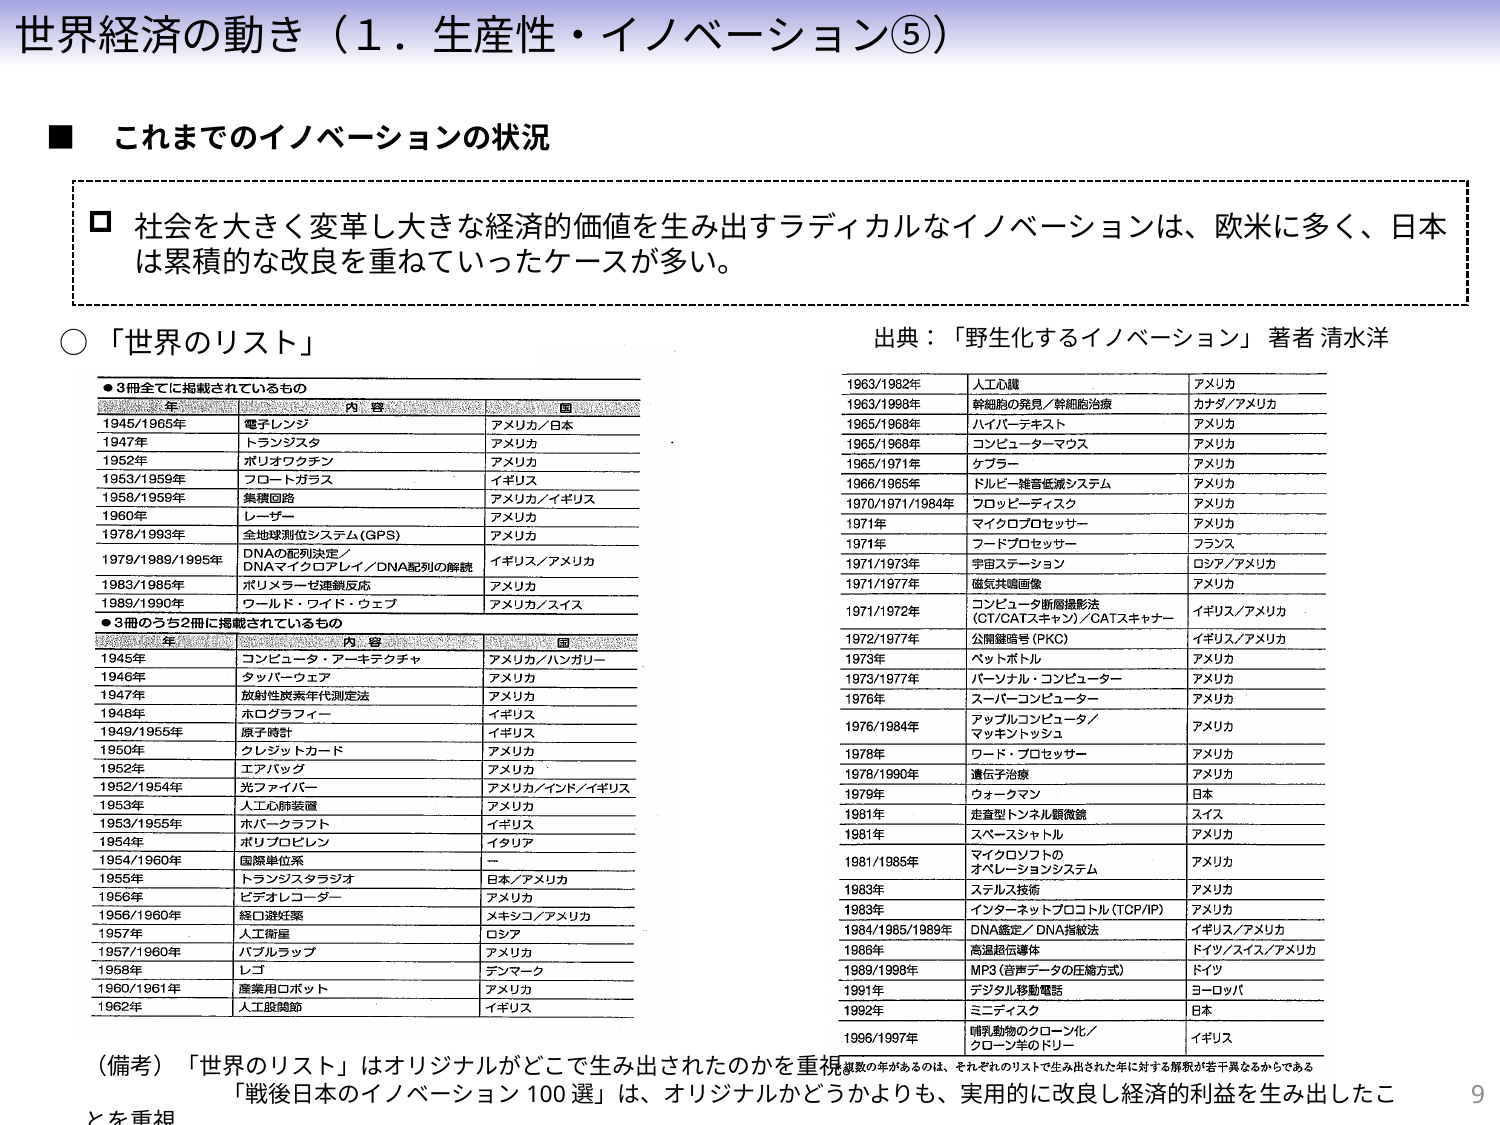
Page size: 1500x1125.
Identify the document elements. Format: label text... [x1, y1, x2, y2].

text_box 社会を大きく変革し大きな経済的価値を生み出すラディカルなイノベーションは、欧米に多く、日本は累積的な改良を重ねていったケースが多い。 [72, 180, 1469, 306]
picture [72, 341, 682, 1039]
text_box 出典：「野生化するイノベーション」 著者 清水洋 [858, 316, 1468, 359]
text_box 世界経済の動き（１．生産性・イノベーション⑤） [0, 0, 1500, 67]
text_box ■ これまでのイノベーションの状況 [31, 112, 859, 162]
picture [829, 366, 1332, 1079]
slide_number 8 [1414, 1065, 1500, 1125]
text_box （備考）「世界のリスト」はオリジナルがどこで生み出されたのかを重視。 「戦後日本のイノベーション100選」は、オリジナルかどうかよりも、実用的に改良し経済的利益を生み出したことを重視 [69, 1044, 1414, 1125]
text_box ○「世界のリスト」 [44, 316, 539, 367]
